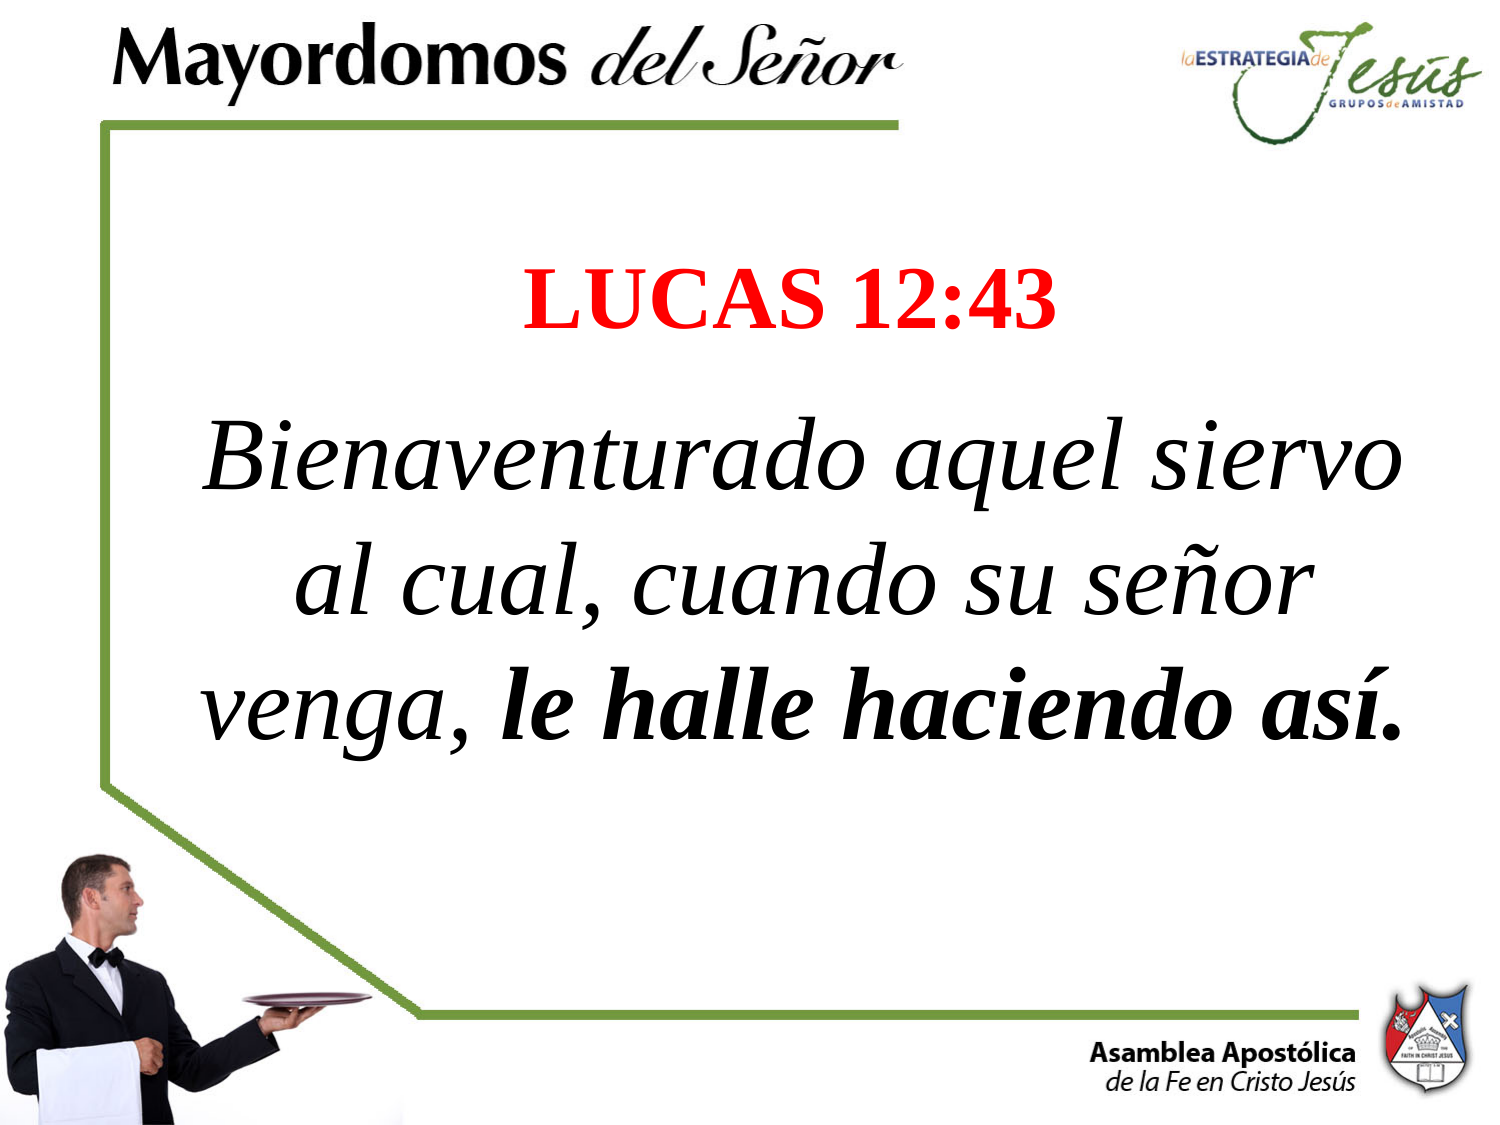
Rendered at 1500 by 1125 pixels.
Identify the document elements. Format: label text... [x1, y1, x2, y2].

picture [0, 0, 1500, 1125]
title LUCAS 12:43 [171, 231, 1434, 374]
subtitle Bienaventurado aquel siervo al cual, cuando su señor venga, le halle haciendo así. [171, 385, 1434, 787]
